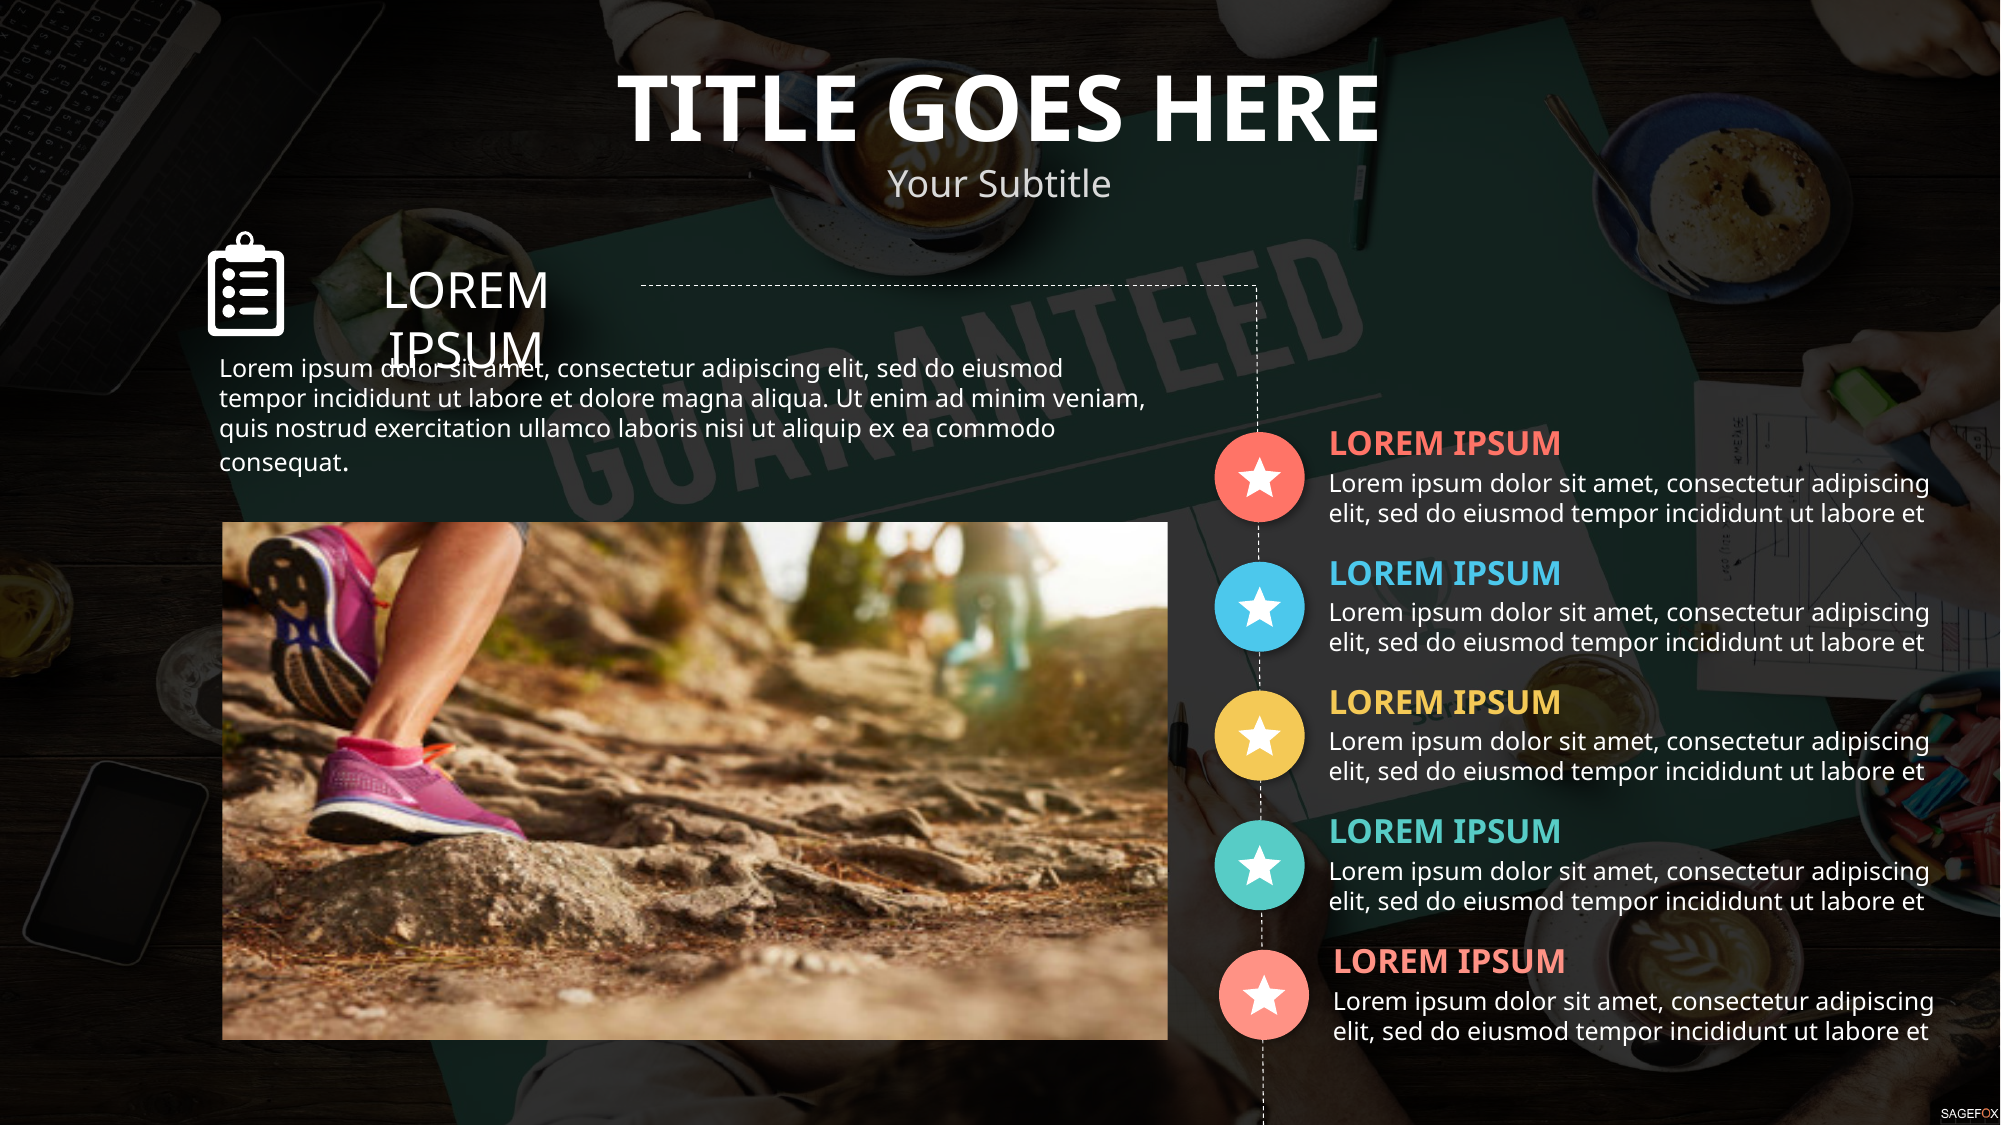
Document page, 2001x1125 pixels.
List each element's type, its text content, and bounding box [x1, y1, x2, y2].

text_box LOREM IPSUM Lorem ipsum dolor sit amet, consectetur adipiscing elit, sed do eiusmod tempor incididunt ut labore et [1318, 805, 1953, 921]
text_box LOREM IPSUM Lorem ipsum dolor sit amet, consectetur adipiscing elit, sed do eiusmod tempor incididunt ut labore et [1322, 935, 1958, 1050]
text_box LOREM IPSUM [292, 250, 642, 344]
picture [0, 0, 2001, 1125]
text_box LOREM IPSUM Lorem ipsum dolor sit amet, consectetur adipiscing elit, sed do eiusmod tempor incididunt ut labore et [1318, 546, 1953, 662]
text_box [1256, 1040, 1264, 1125]
text_box Lorem ipsum dolor sit amet, consectetur adipiscing elit, sed do eiusmod tempor incididunt ut labore et dolore magna aliqua. Ut enim ad minim veniam, quis nostrud exercitation ullamco laboris nisi ut aliquip ex ea commodo consequat. [204, 344, 1168, 485]
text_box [207, 231, 285, 337]
text_box LOREM IPSUM Lorem ipsum dolor sit amet, consectetur adipiscing elit, sed do eiusmod tempor incididunt ut labore et [1318, 417, 1953, 533]
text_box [1256, 523, 1264, 561]
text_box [1256, 287, 1264, 432]
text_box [1214, 820, 1305, 911]
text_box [1214, 561, 1305, 652]
text_box [221, 521, 1169, 1041]
text_box LOREM IPSUM Lorem ipsum dolor sit amet, consectetur adipiscing elit, sed do eiusmod tempor incididunt ut labore et [1318, 675, 1953, 791]
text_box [1218, 949, 1309, 1040]
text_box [1256, 911, 1264, 949]
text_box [1256, 652, 1264, 690]
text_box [1214, 690, 1305, 781]
text_box TITLE GOES HERE Your Subtitle [548, 42, 1452, 212]
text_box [1214, 432, 1305, 523]
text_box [1256, 781, 1264, 820]
